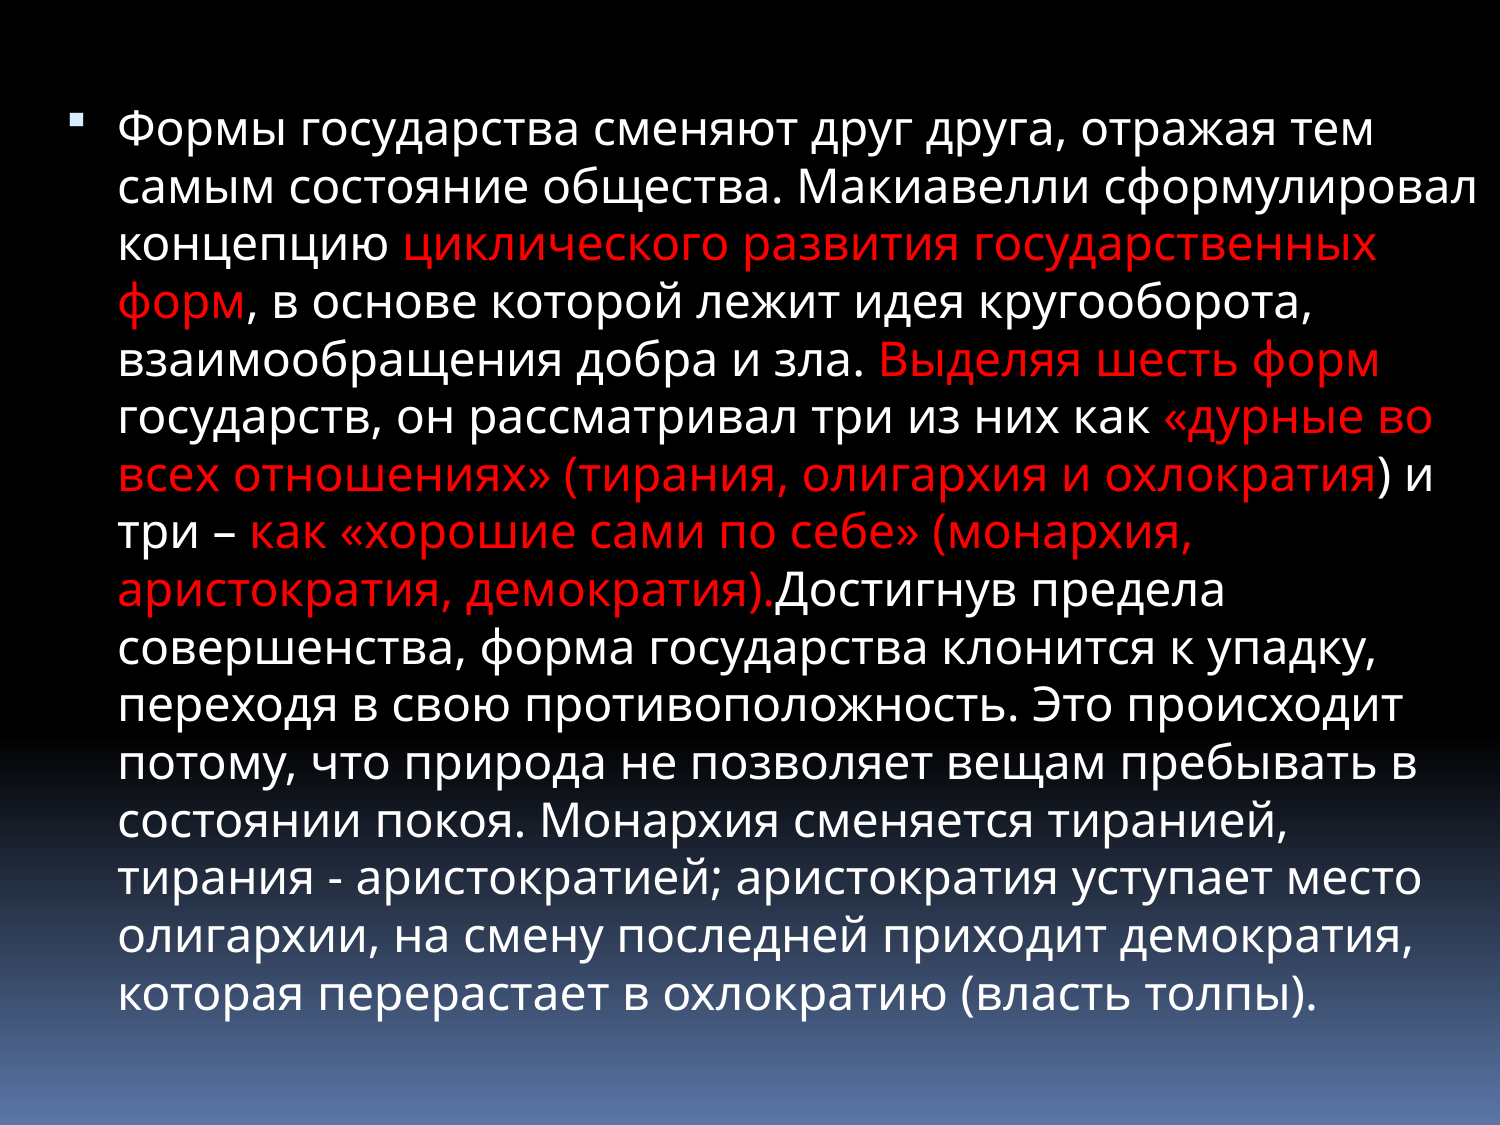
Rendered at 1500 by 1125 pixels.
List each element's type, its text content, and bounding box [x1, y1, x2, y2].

list Формы государства сменяют друг друга, отражая тем самым состояние общества. Макиавелли сформулировал концепцию циклического развития государственных форм, в основе которой лежит идея кругооборота, взаимообращения добра и зла. Выделяя шесть форм государств, он рассматривал три из них как «дурные во всех отношениях» (тирания, олигархия и охлократия) и три – как «хорошие сами по себе» (монархия, аристократия, демократия).Достигнув предела совершенства, форма государства клонится к упадку, переходя в свою противоположность. Это происходит потому, что природа не позволяет вещам пребывать в состоянии покоя. Монархия сменяется тиранией, тирания - аристократией; аристократия уступает место олигархии, на смену последней приходит демократия, которая перерастает в охлократию (власть толпы). [41, 90, 1500, 1043]
